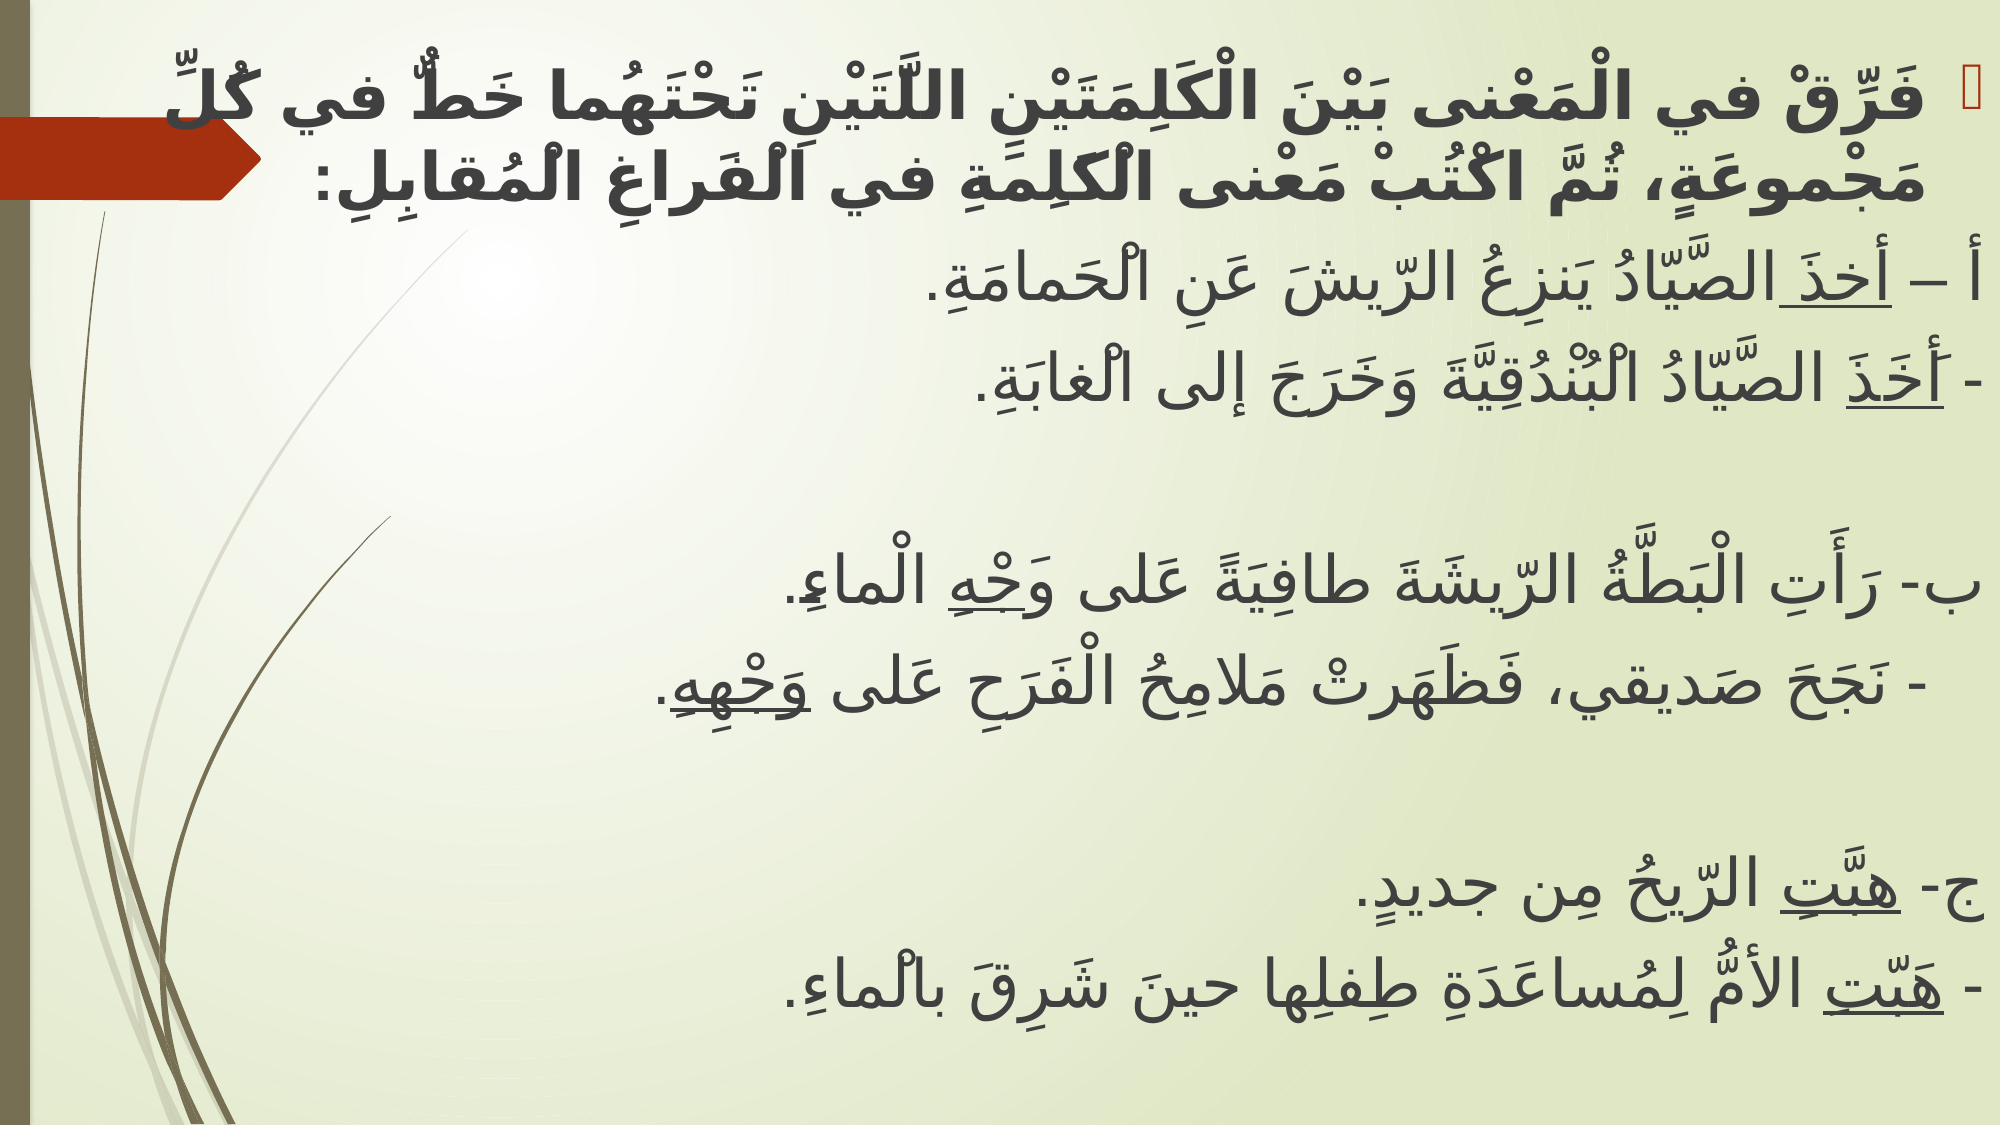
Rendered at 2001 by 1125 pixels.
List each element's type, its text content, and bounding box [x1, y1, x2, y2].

list فَرِّقْ في الْمَعْنى بَيْنَ الْكَلِمَتَيْنِ اللَّتَيْنِ تَحْتَهُما خَطٌّ في كُلِّ مَجْموعَةٍ، ثُمَّ اكْتُبْ مَعْنى الْكَلِمَةِ في الْفَراغِ الْمُقابِلِ: أ – أخذَ الصَّيّادُ يَنزِعُ الرّيشَ عَنِ الْحَمامَةِ. - أَخَذَ الصَّيّادُ الْبُنْدُقِيَّةَ وَخَرَجَ إلى الْغابَةِ. ب- رَأَتِ الْبَطَّةُ الرّيشَةَ طافِيَةً عَلى وَجْهِ الْماءِ. - نَجَحَ صَديقي، فَظَهَرتْ مَلامِحُ الْفَرَحِ عَلى وَجْهِهِ. ج- هبَّتِ الرّيحُ مِن جديدٍ. - هَبّتِ الأمُّ لِمُساعَدَةِ طِفلِها حينَ شَرِقَ بالْماءِ. [141, 45, 2000, 1077]
